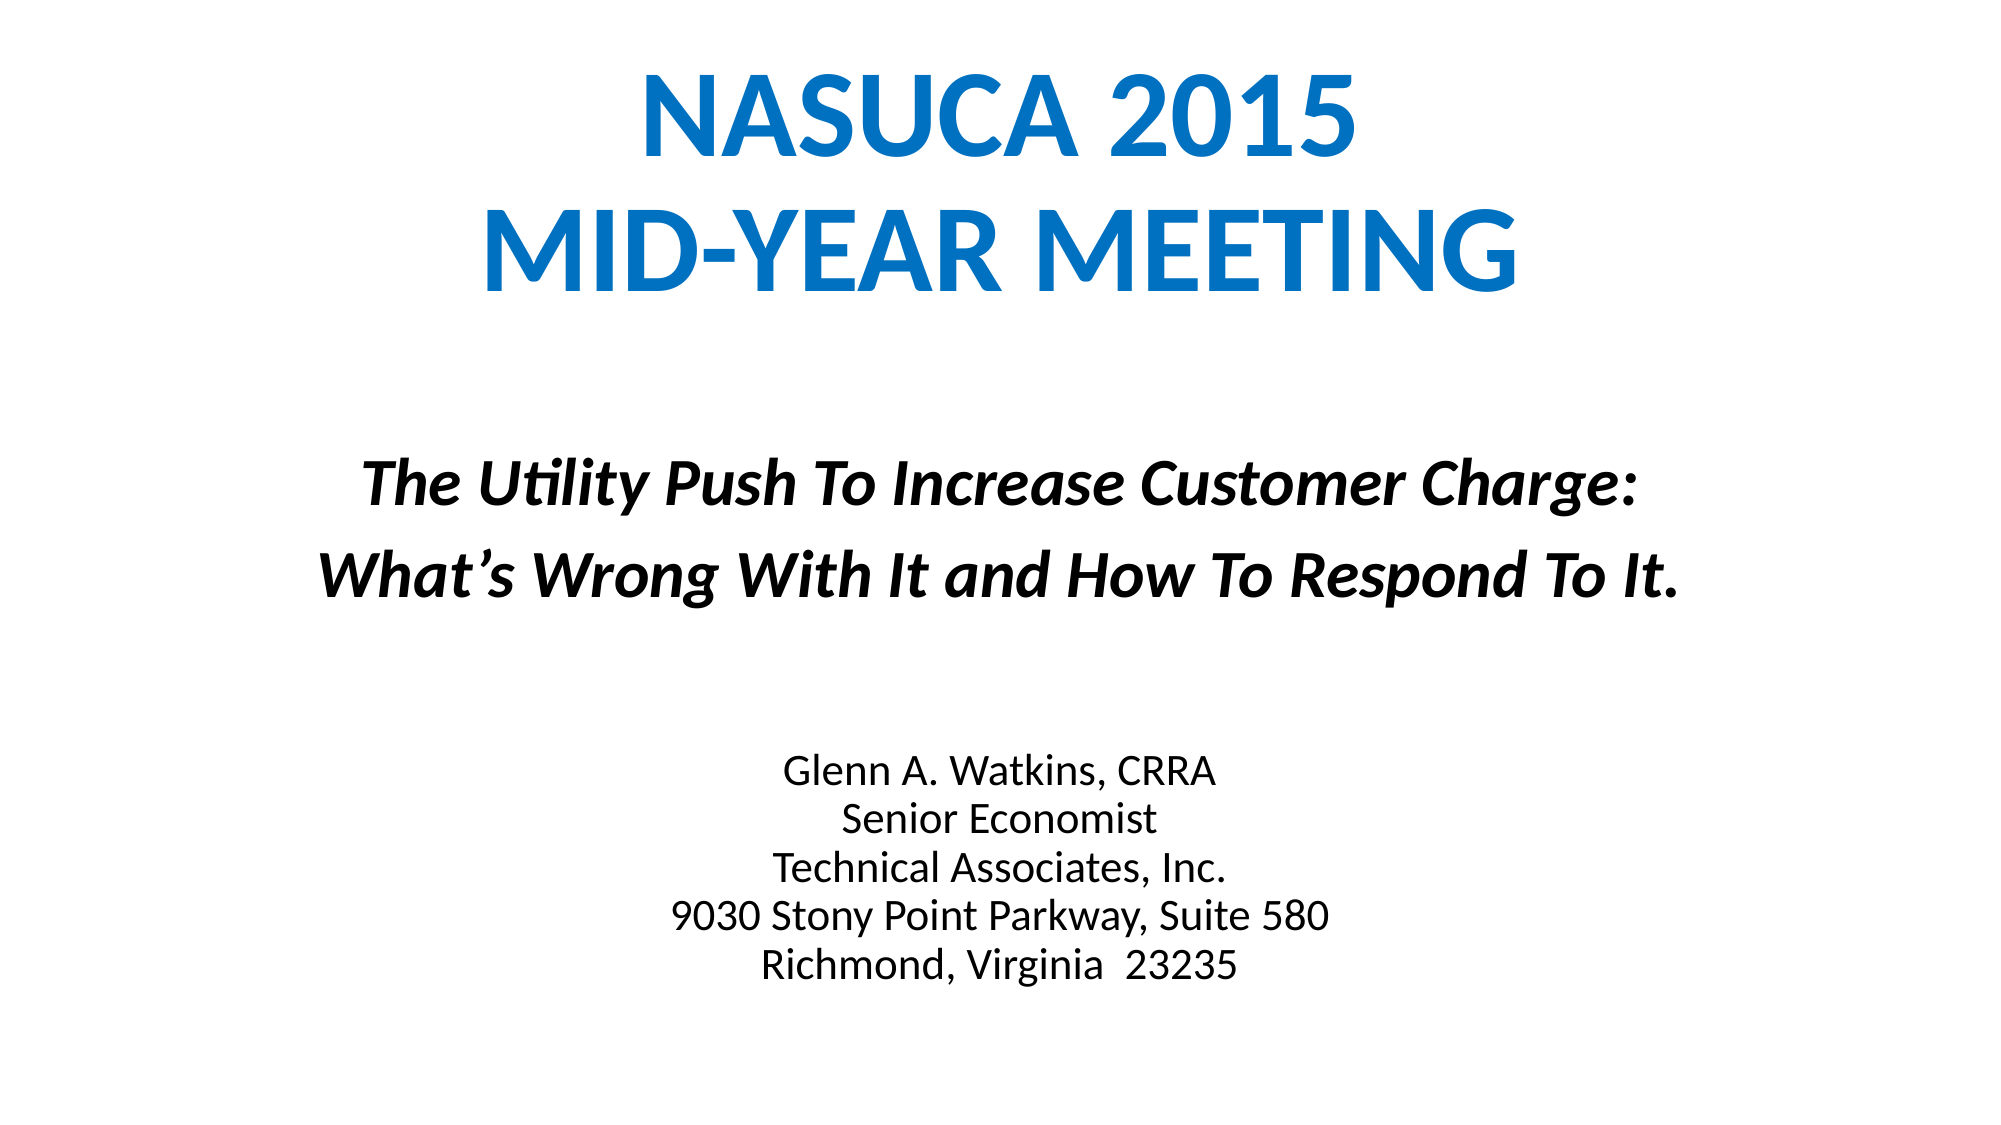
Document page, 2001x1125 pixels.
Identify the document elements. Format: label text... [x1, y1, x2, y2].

subtitle The Utility Push To Increase Customer Charge: What’s Wrong With It and How To Respond To It. Glenn A. Watkins, CRRA Senior Economist Technical Associates, Inc. 9030 Stony Point Parkway, Suite 580 Richmond, Virginia 23235 [249, 367, 1750, 1004]
title NASUCA 2015 MID-YEAR MEETING [201, 36, 1799, 326]
